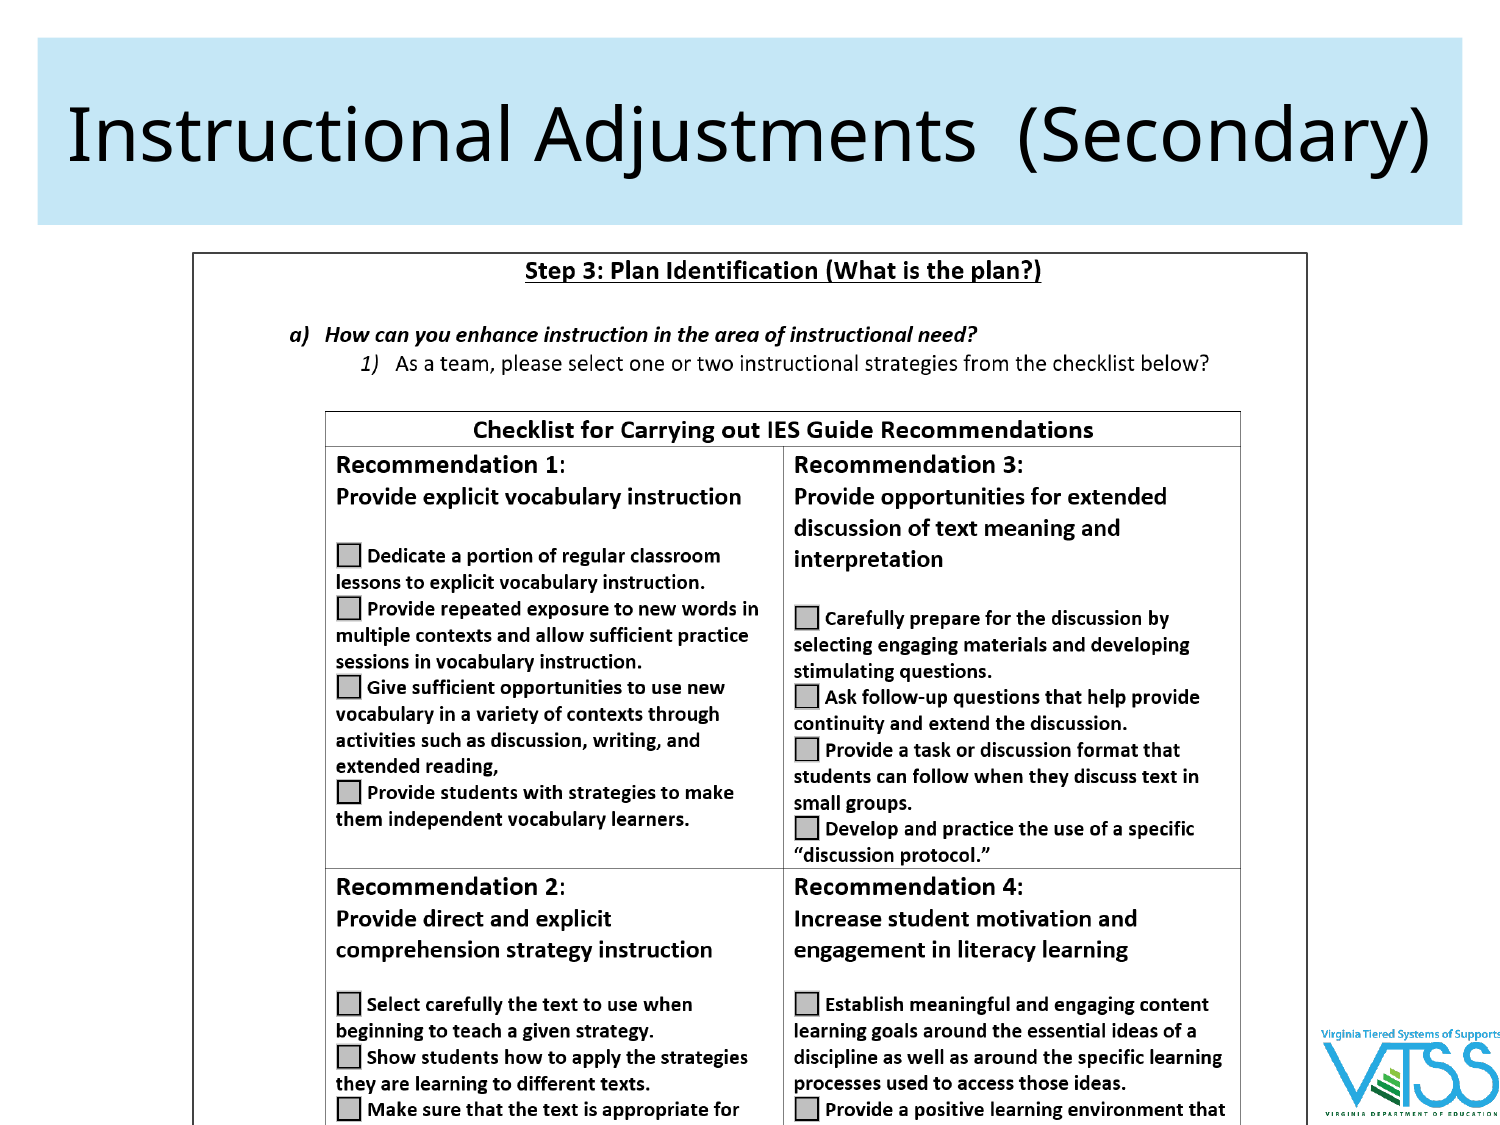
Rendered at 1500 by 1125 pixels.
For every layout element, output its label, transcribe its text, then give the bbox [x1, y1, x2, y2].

title Instructional Adjustments (Secondary) [37, 37, 1463, 225]
picture [193, 253, 1307, 1125]
picture [1321, 1029, 1500, 1116]
